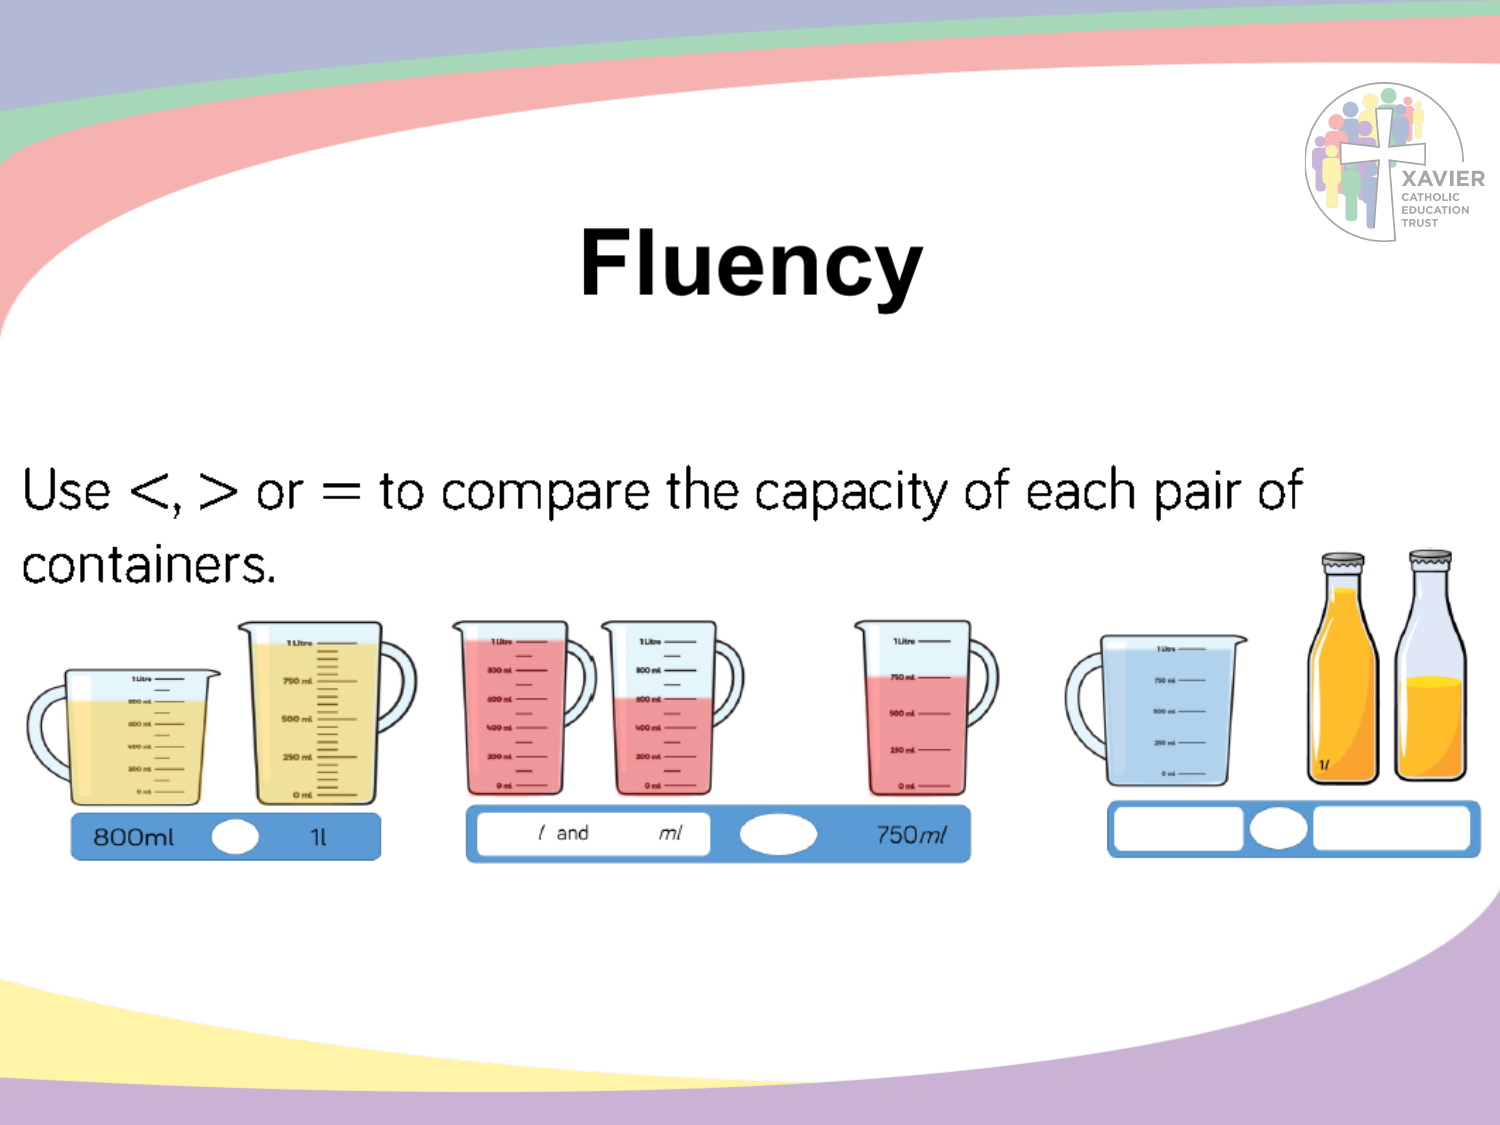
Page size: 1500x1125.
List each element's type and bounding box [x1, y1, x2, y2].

picture [0, 434, 1500, 885]
picture [521, 177, 978, 370]
